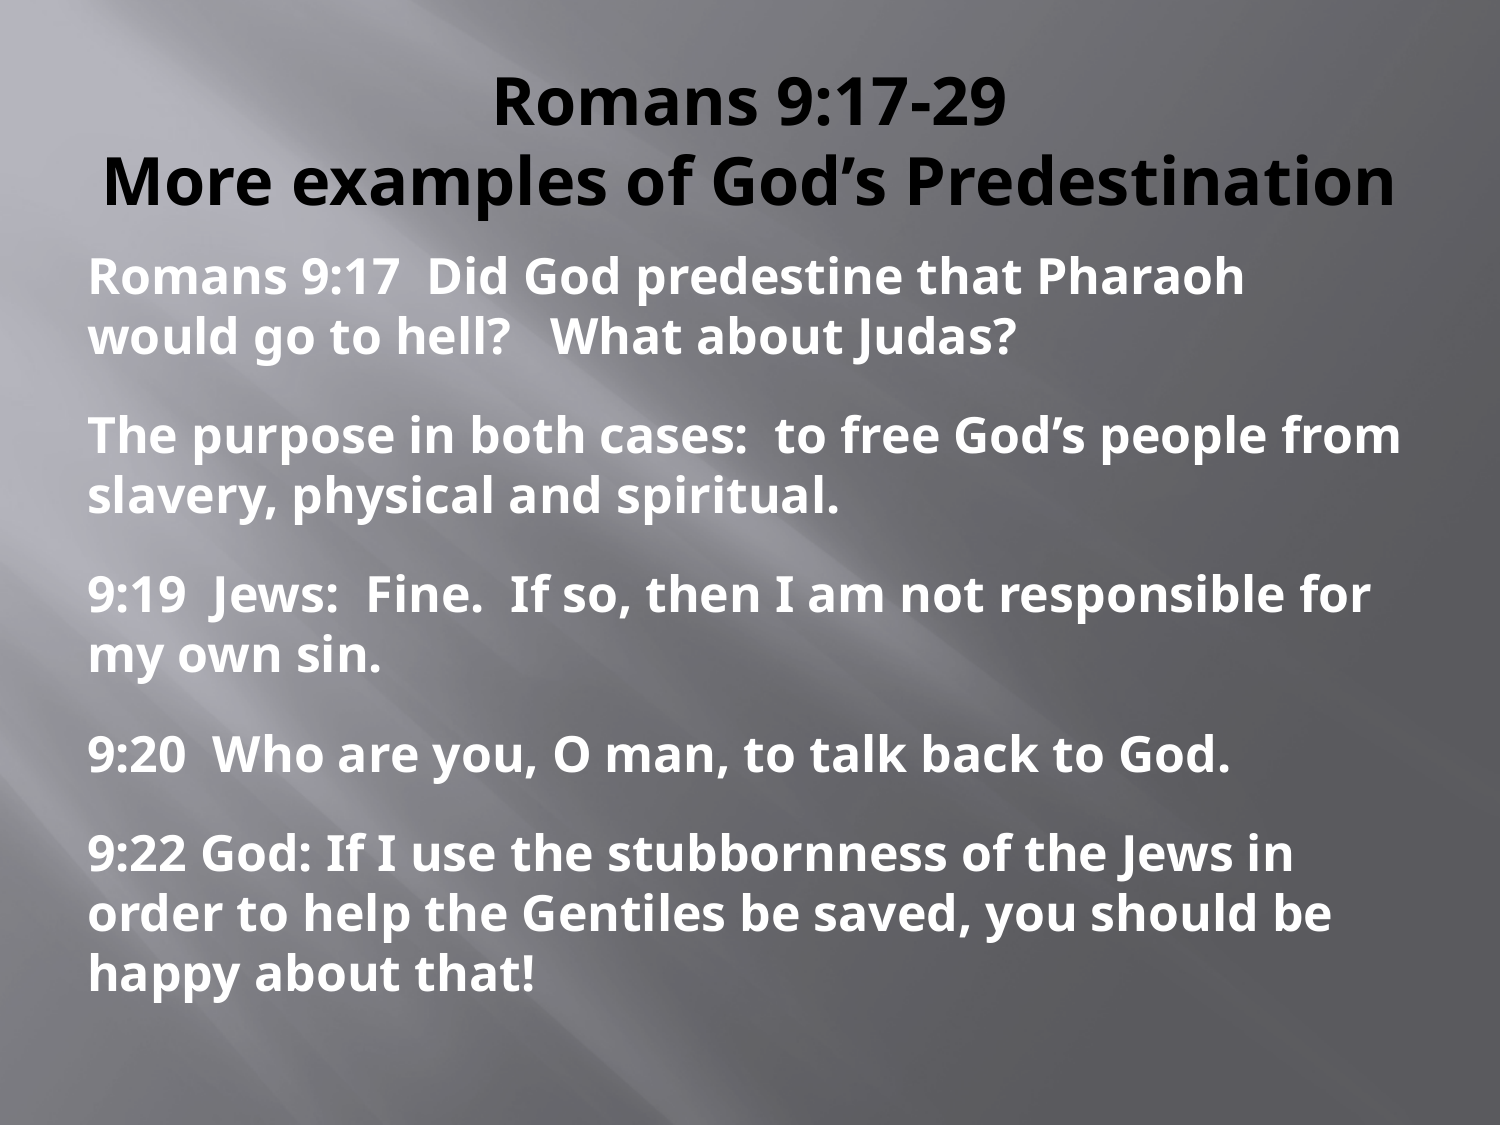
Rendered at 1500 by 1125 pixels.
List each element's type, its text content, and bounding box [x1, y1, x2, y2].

title Romans 9:17-29 More examples of God’s Predestination [75, 45, 1425, 233]
list Romans 9:17 Did God predestine that Pharaoh would go to hell? What about Judas? The purpose in both cases: to free God’s people from slavery, physical and spiritual. 9:19 Jews: Fine. If so, then I am not responsible for my own sin. 9:20 Who are you, O man, to talk back to God. 9:22 God: If I use the stubbornness of the Jews in order to help the Gentiles be saved, you should be happy about that! [50, 237, 1425, 1035]
